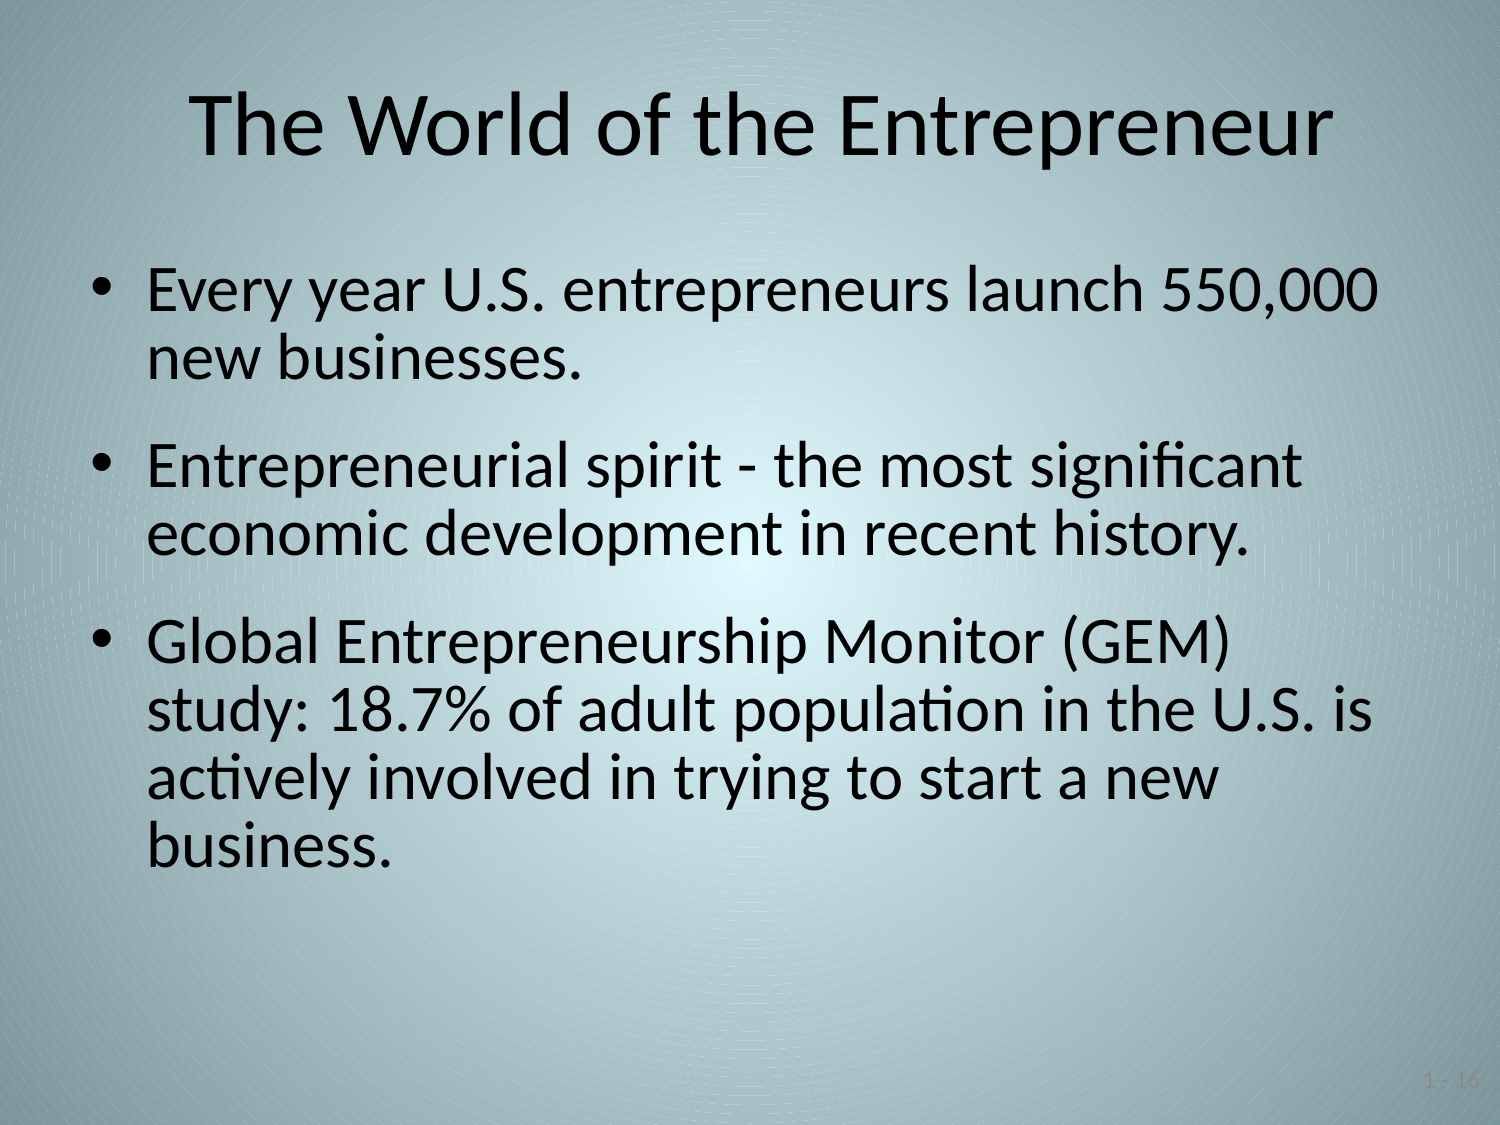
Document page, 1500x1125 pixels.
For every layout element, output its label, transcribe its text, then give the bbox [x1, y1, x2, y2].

slide_number 1 - 16 [1350, 1039, 1495, 1118]
title The World of the Entrepreneur [75, 24, 1450, 213]
list Every year U.S. entrepreneurs launch 550,000 new businesses. Entrepreneurial spirit - the most significant economic development in recent history. Global Entrepreneurship Monitor (GEM) study: 18.7% of adult population in the U.S. is actively involved in trying to start a new business. [75, 249, 1425, 968]
